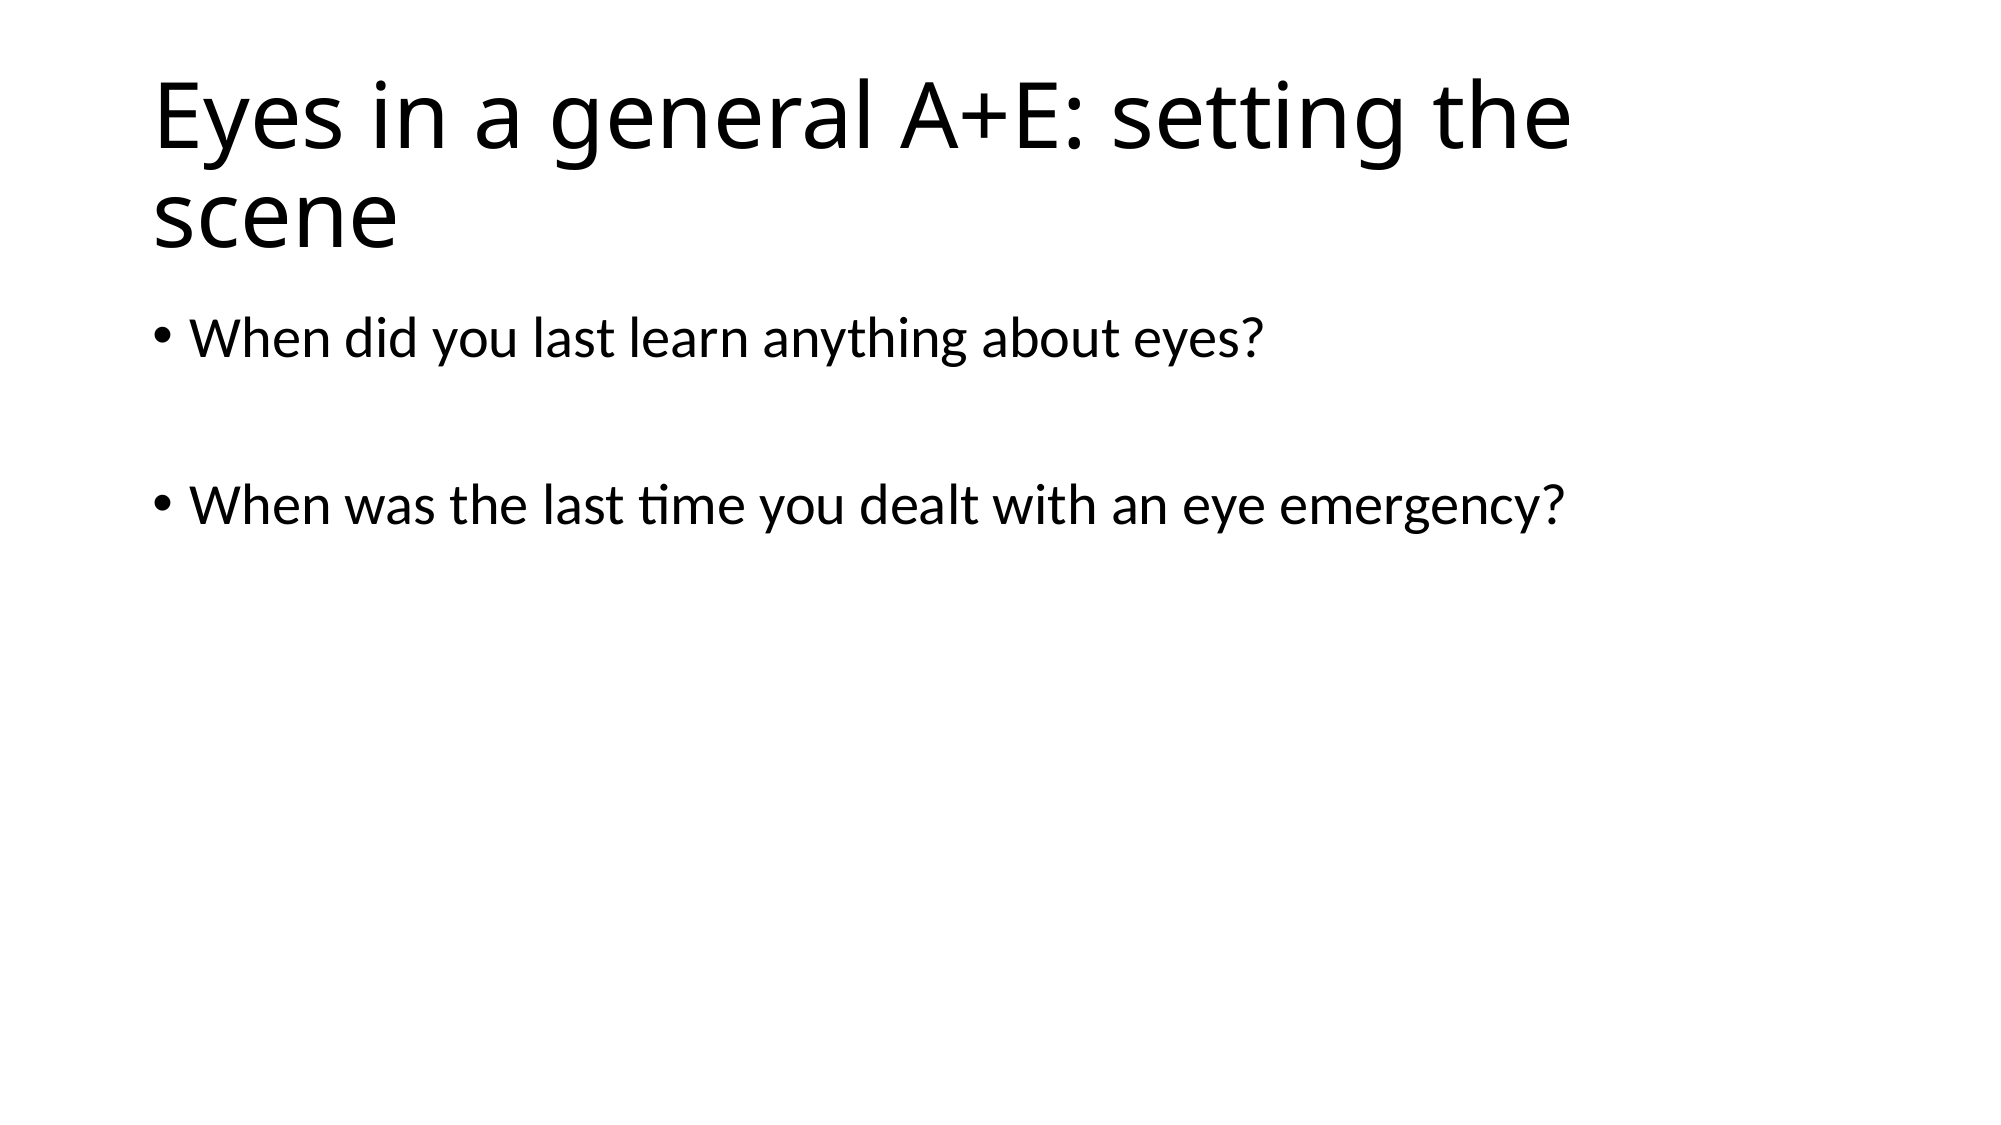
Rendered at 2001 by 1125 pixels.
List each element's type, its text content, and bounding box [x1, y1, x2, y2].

title Eyes in a general A+E: setting the scene [137, 59, 1863, 278]
list When did you last learn anything about eyes? When was the last time you dealt with an eye emergency? [137, 299, 1863, 1014]
